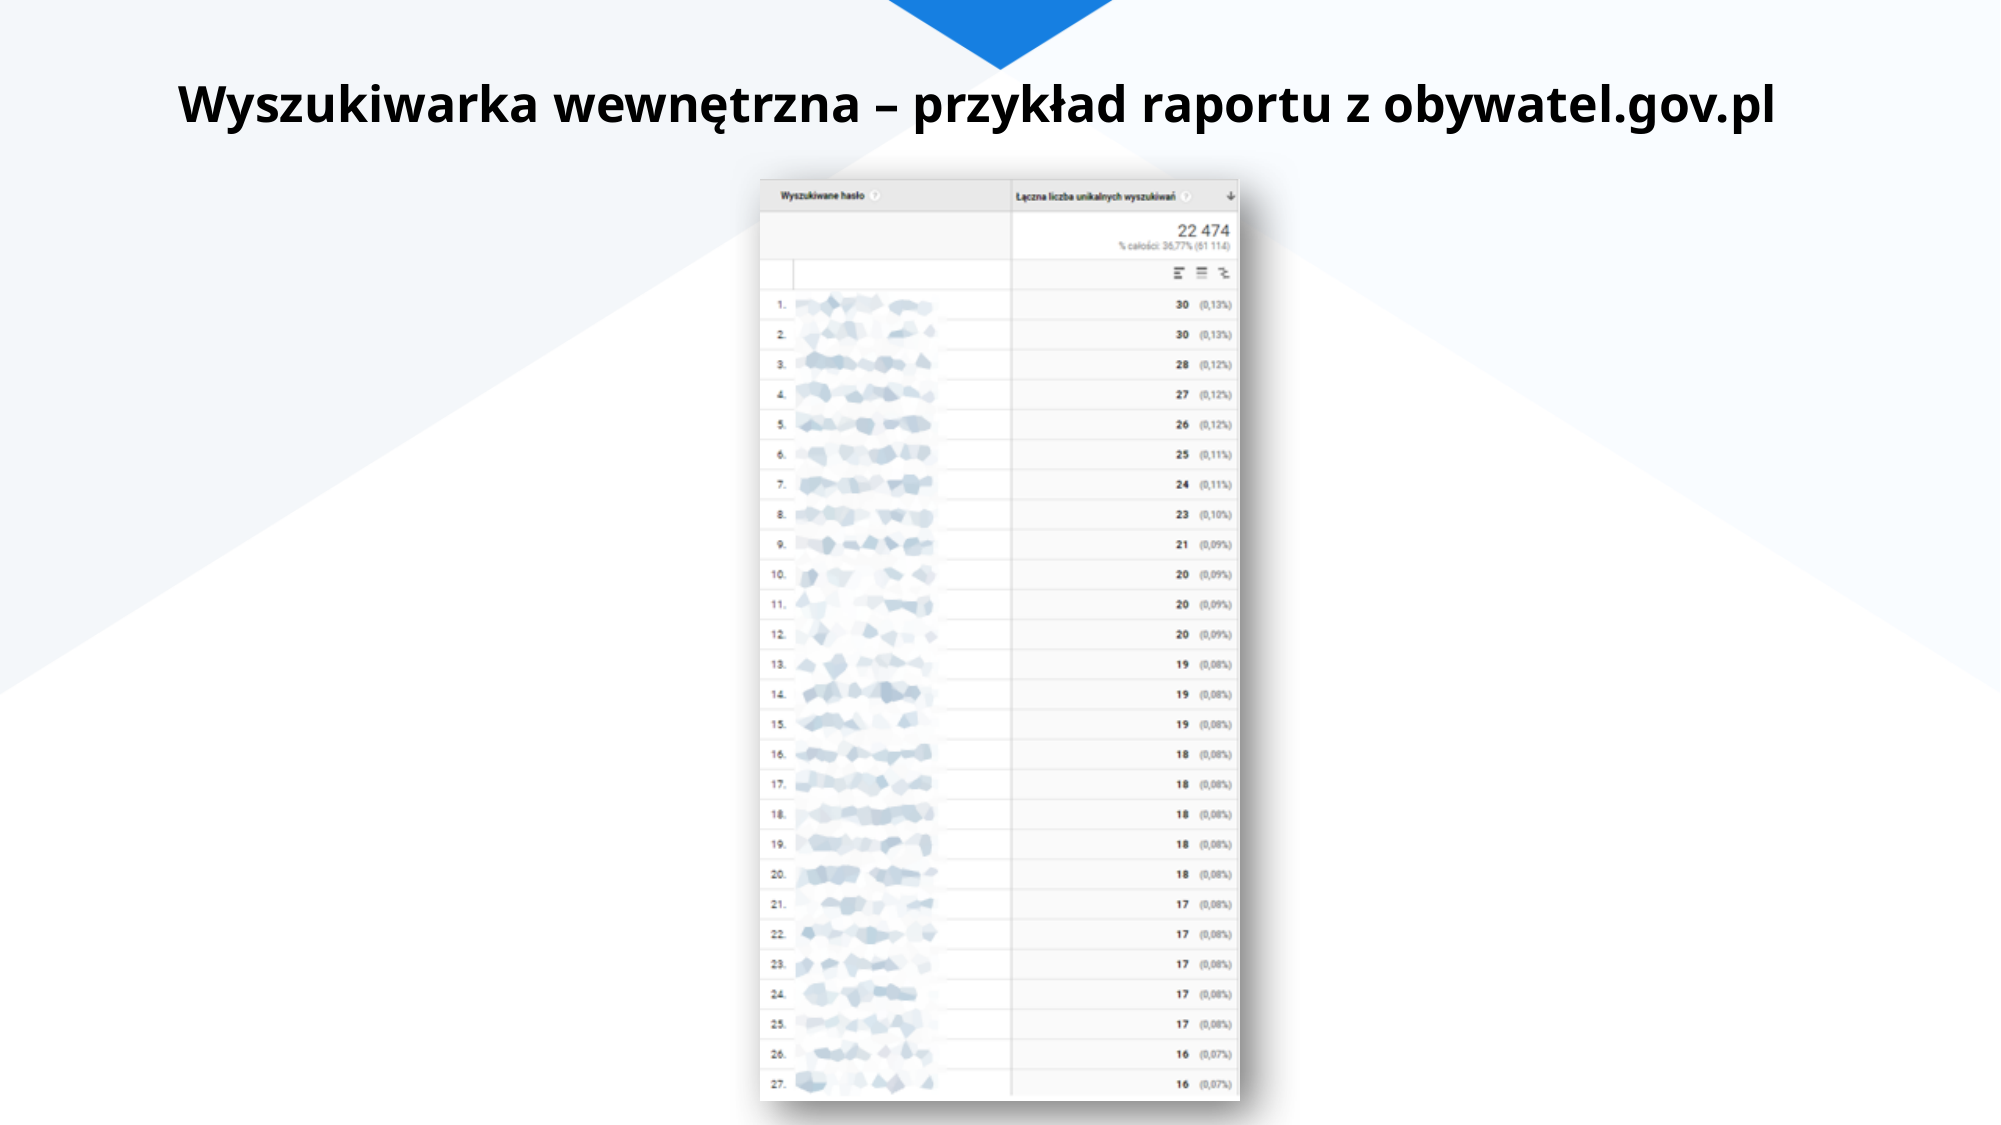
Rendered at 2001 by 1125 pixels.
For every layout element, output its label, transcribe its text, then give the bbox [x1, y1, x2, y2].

picture [0, 0, 2001, 1125]
title Wyszukiwarka wewnętrzna – przykład raportu z obywatel.gov.pl [163, 71, 1923, 209]
